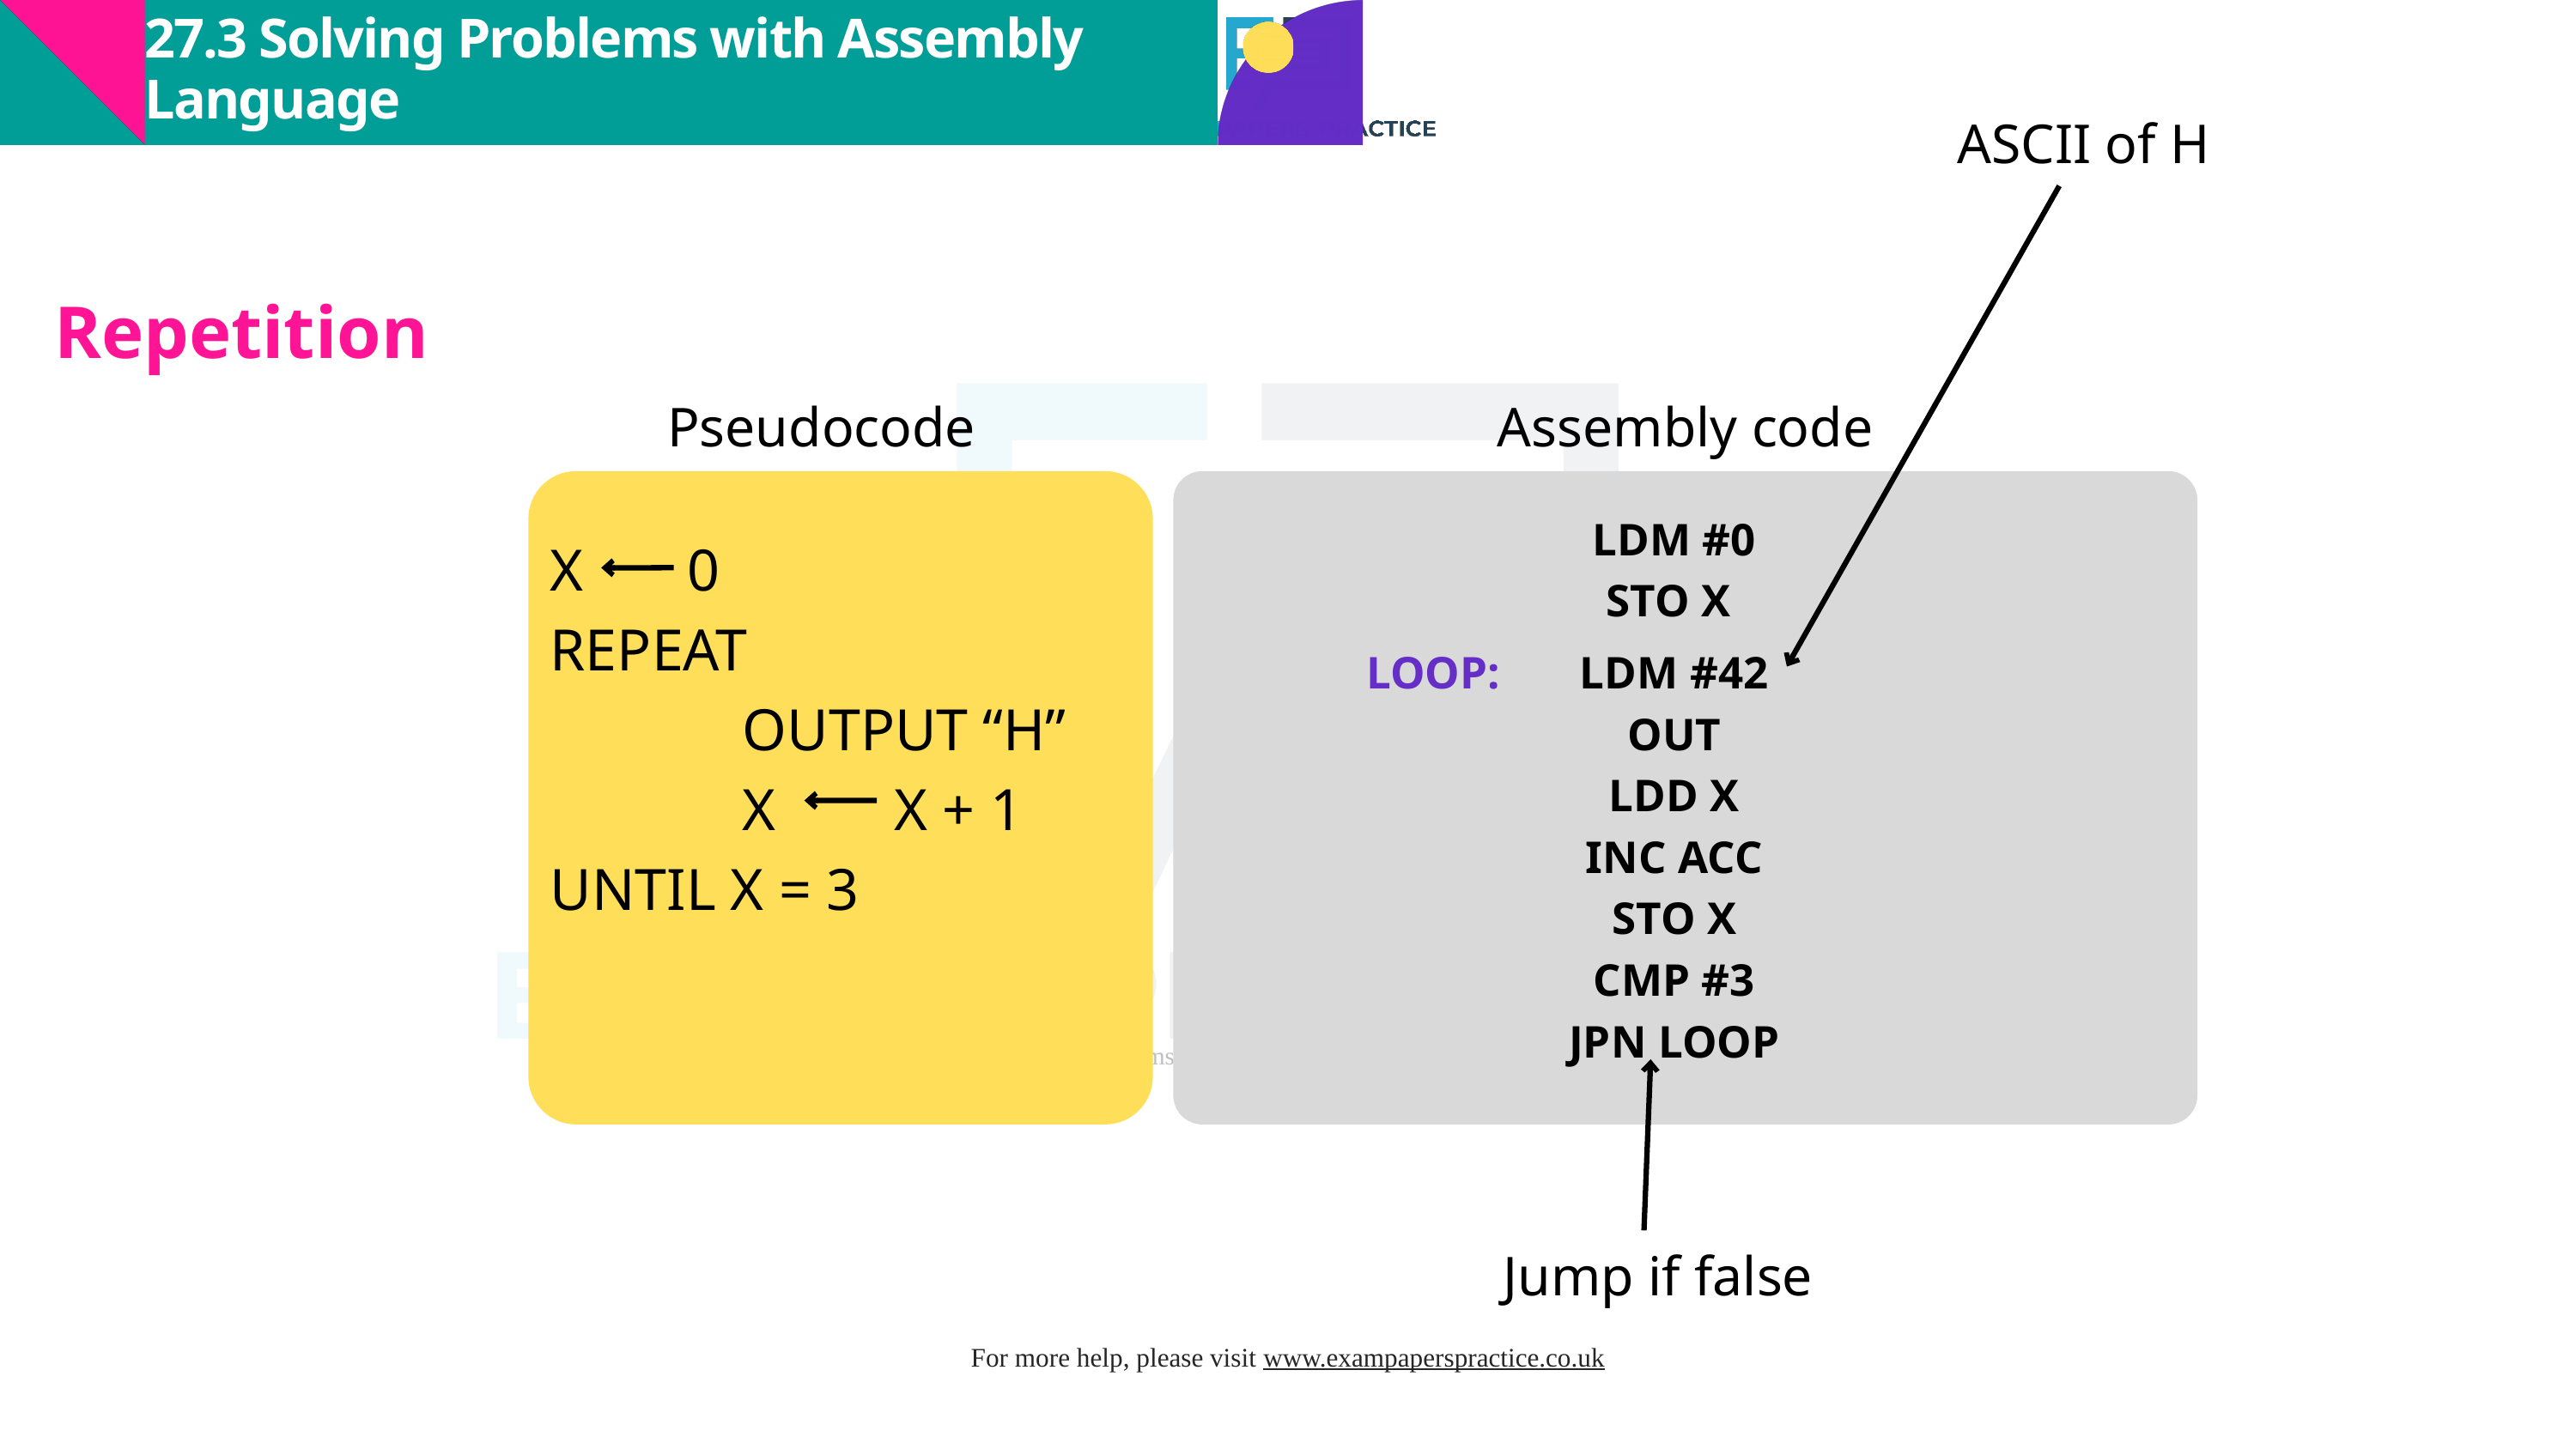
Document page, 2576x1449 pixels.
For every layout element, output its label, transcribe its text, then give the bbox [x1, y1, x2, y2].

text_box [527, 470, 1154, 1125]
text_box [1218, 0, 1364, 145]
text_box Repetition [54, 273, 1209, 373]
text_box Assembly code [1473, 382, 1899, 458]
text_box Jump if false [1445, 1231, 1872, 1307]
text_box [1172, 470, 2198, 1125]
text_box [1242, 21, 1294, 73]
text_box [0, 0, 1218, 146]
text_box ASCII of H [1871, 99, 2297, 175]
text_box Pseudocode [609, 382, 1035, 458]
